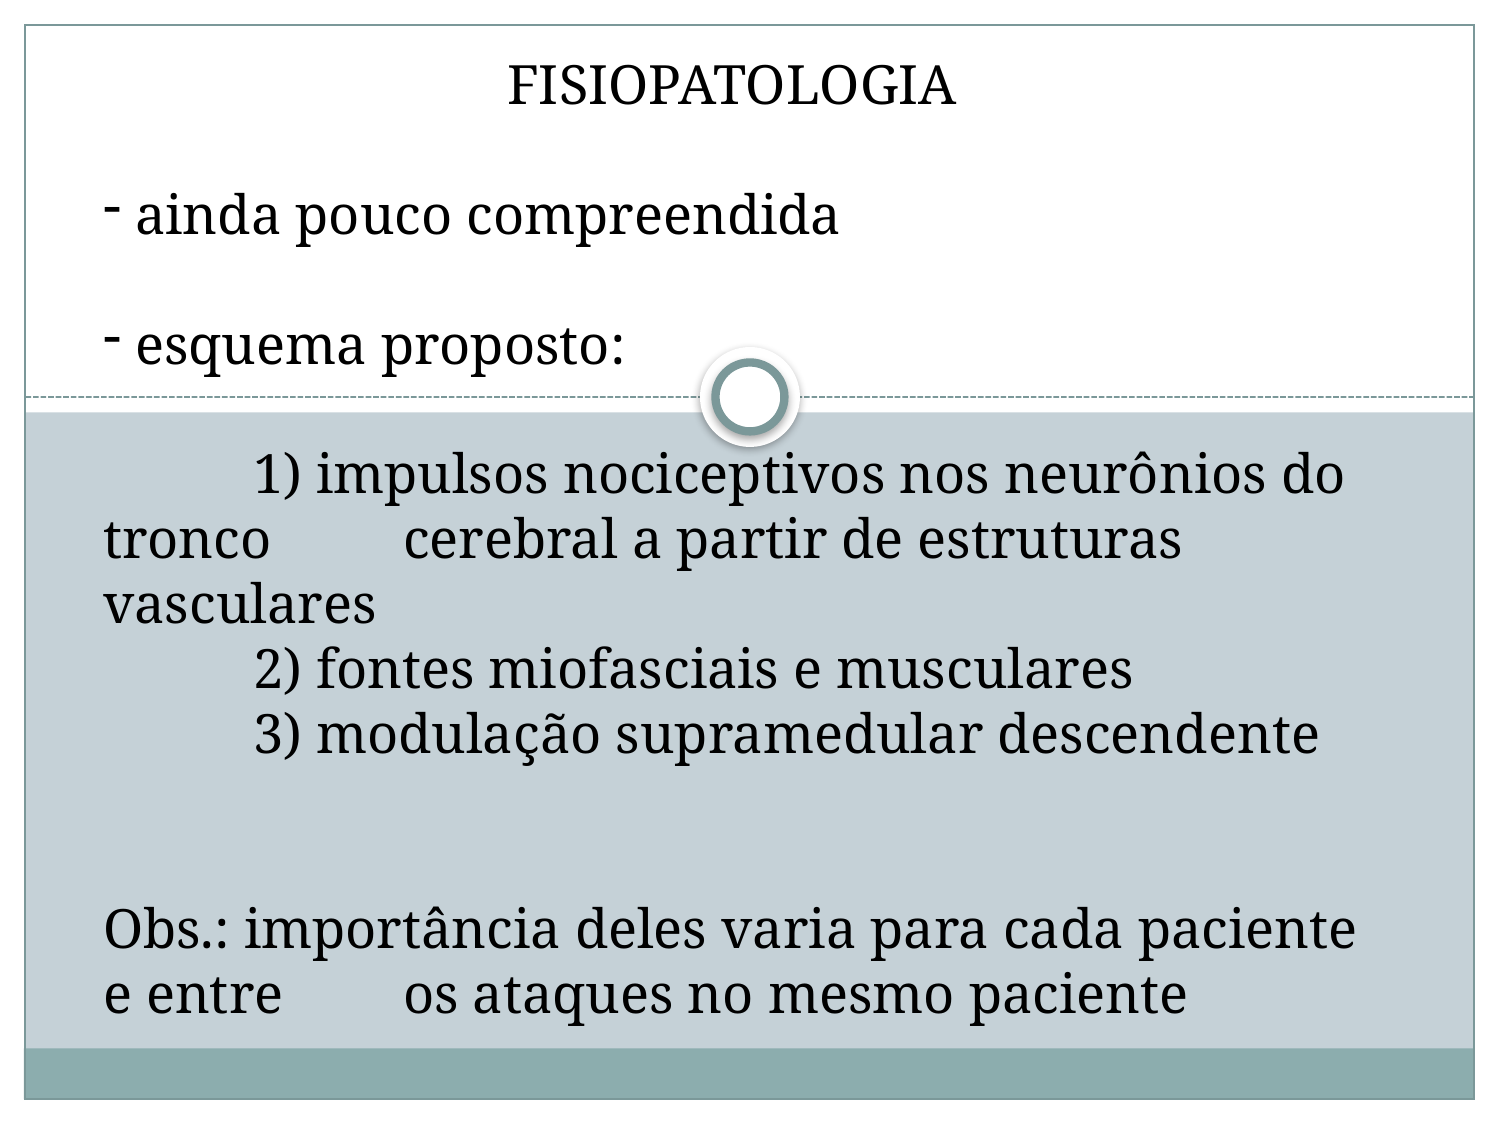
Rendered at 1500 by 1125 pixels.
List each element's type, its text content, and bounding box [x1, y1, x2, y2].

text_box FISIOPATOLOGIA ainda pouco compreendida esquema proposto: 1) impulsos nociceptivos nos neurônios do tronco cerebral a partir de estruturas vasculares 2) fontes miofasciais e musculares 3) modulação supramedular descendente Obs.: importância deles varia para cada paciente e entre os ataques no mesmo paciente [88, 42, 1376, 1125]
